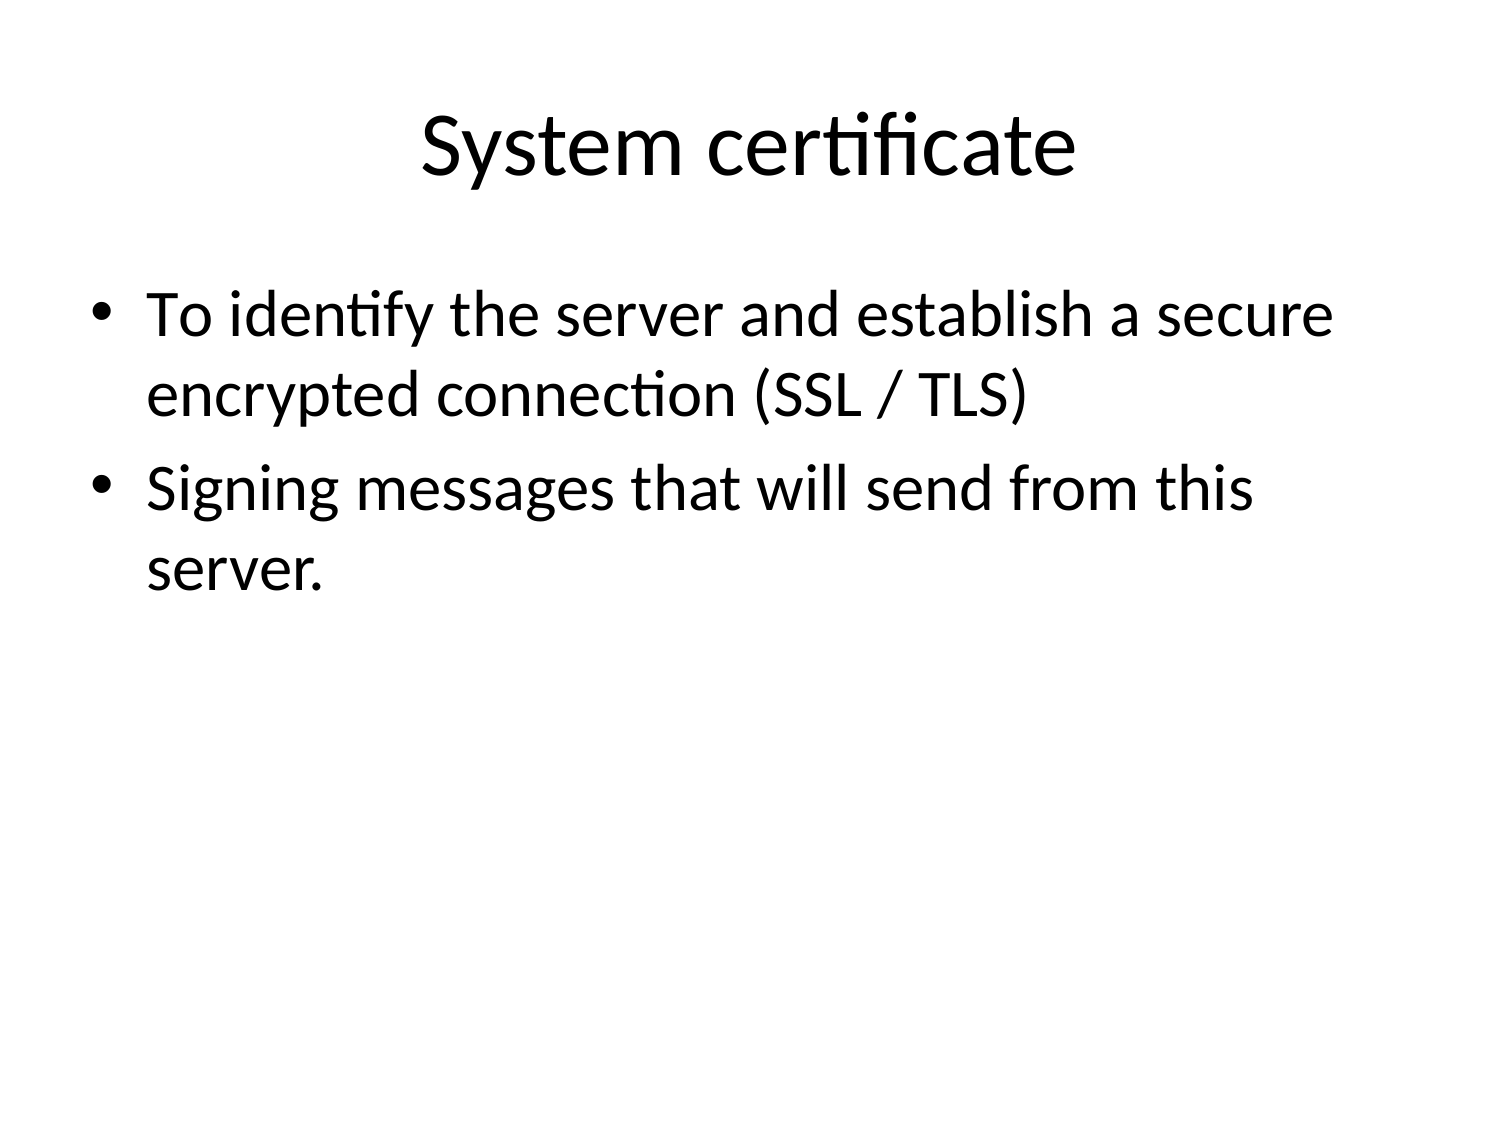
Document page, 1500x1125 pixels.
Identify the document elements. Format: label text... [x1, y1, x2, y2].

title System certificate [75, 45, 1425, 233]
list To identify the server and establish a secure encrypted connection (SSL / TLS) Signing messages that will send from this server. [75, 262, 1425, 1005]
